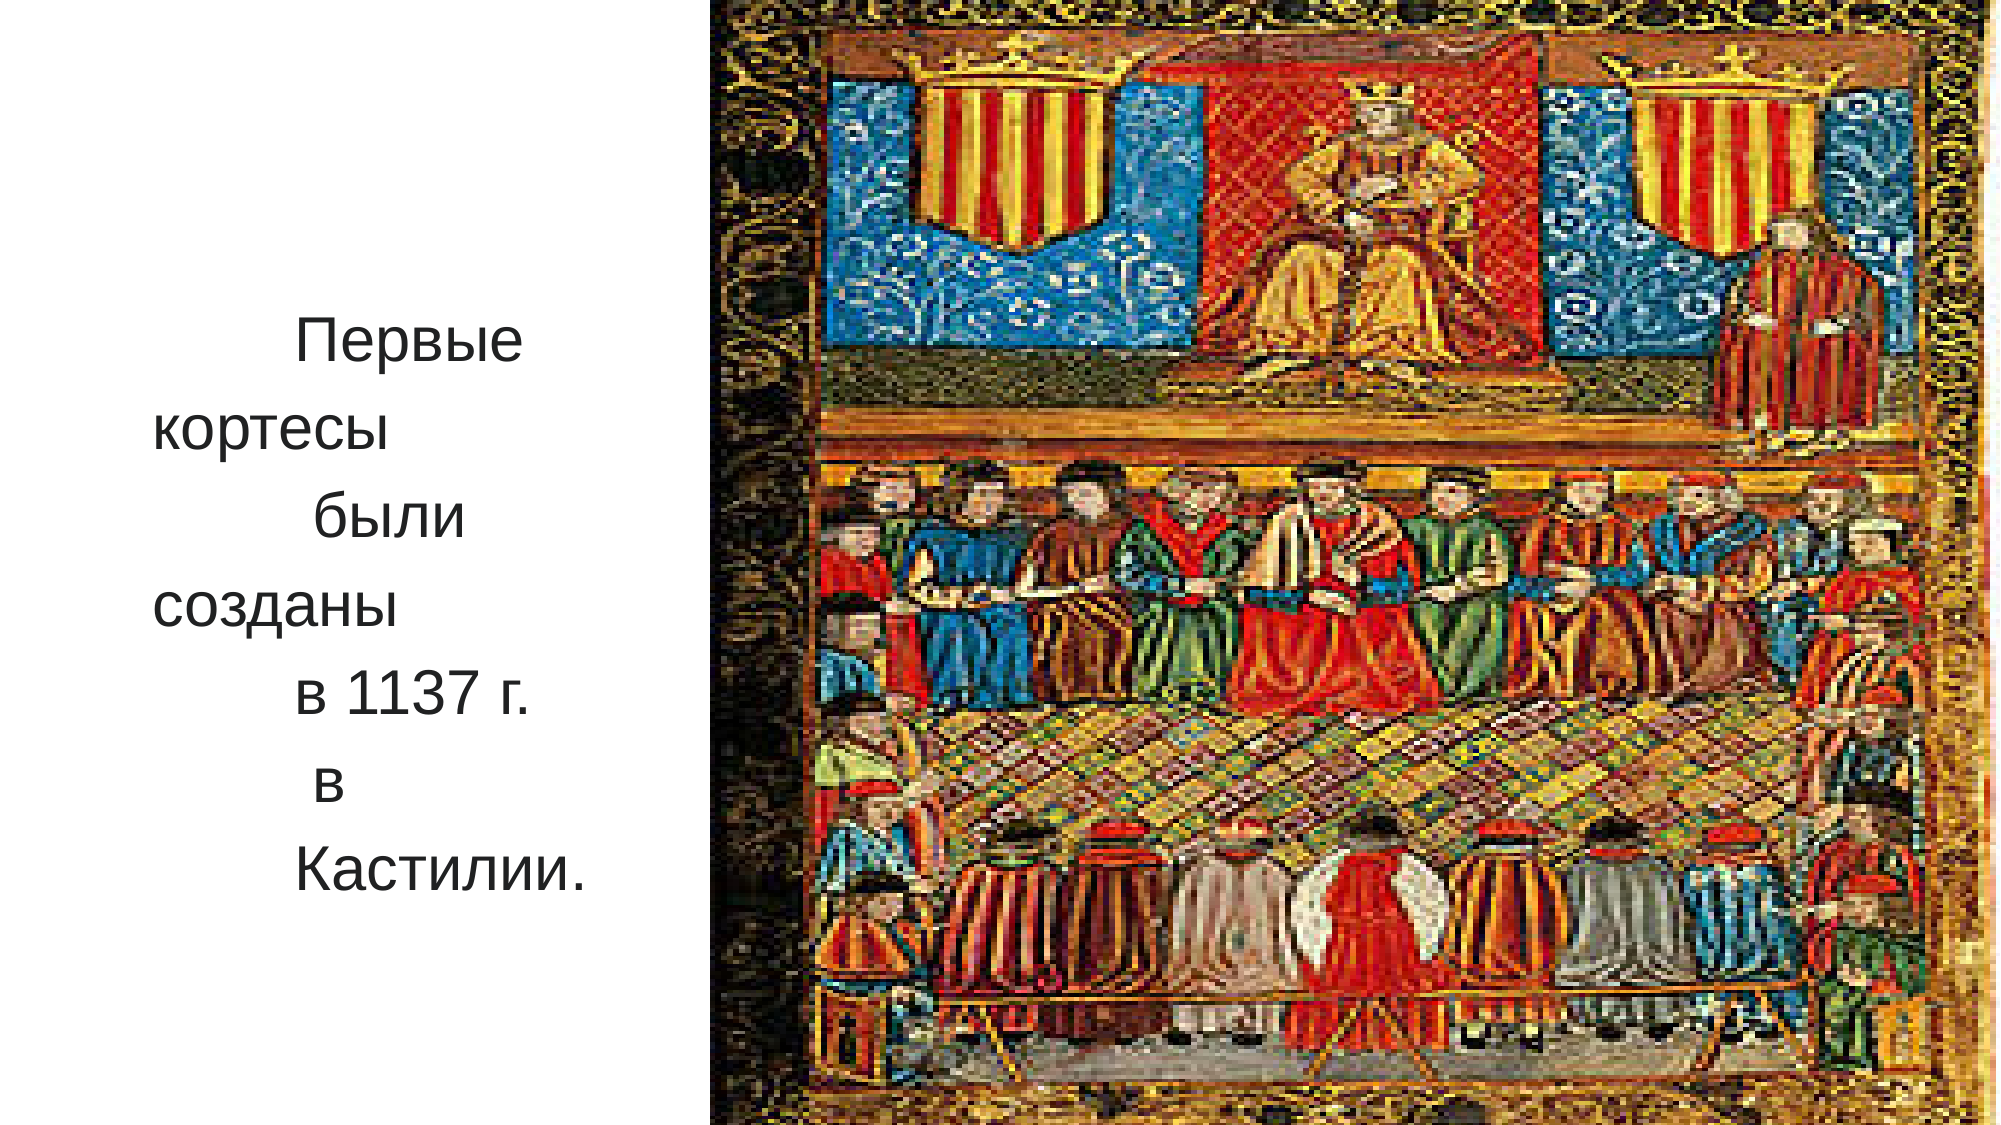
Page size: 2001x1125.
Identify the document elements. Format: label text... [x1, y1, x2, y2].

list Первые кортесы были созданы в 1137 г. в Кастилии. [137, 299, 621, 1014]
picture [710, 0, 2000, 1125]
